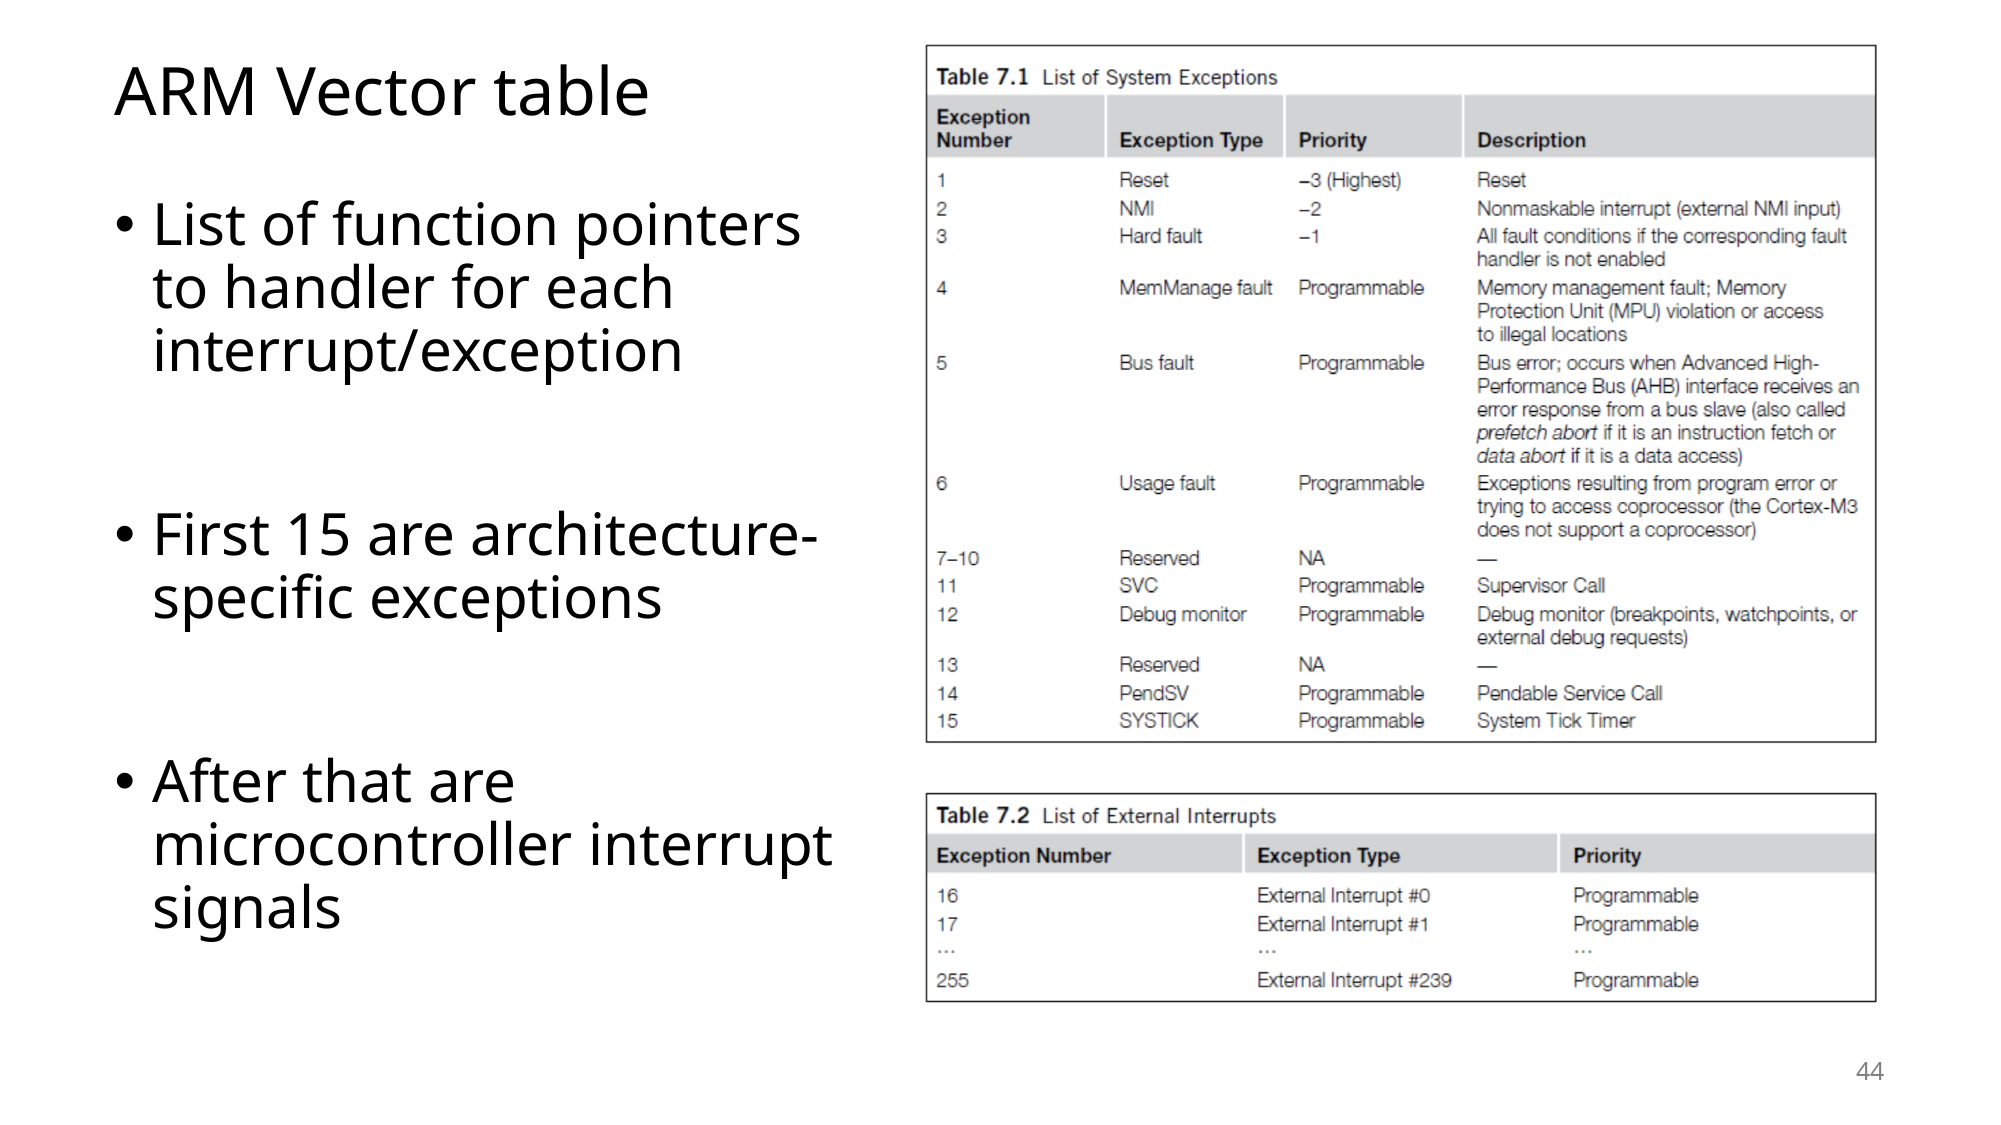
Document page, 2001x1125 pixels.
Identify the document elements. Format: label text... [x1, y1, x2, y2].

list List of function pointers to handler for each interrupt/exception First 15 are architecture-specific exceptions After that are microcontroller interrupt signals [99, 187, 884, 1013]
slide_number 44 [1749, 1042, 1900, 1103]
picture [918, 37, 1900, 1014]
title ARM Vector table [99, 37, 918, 150]
